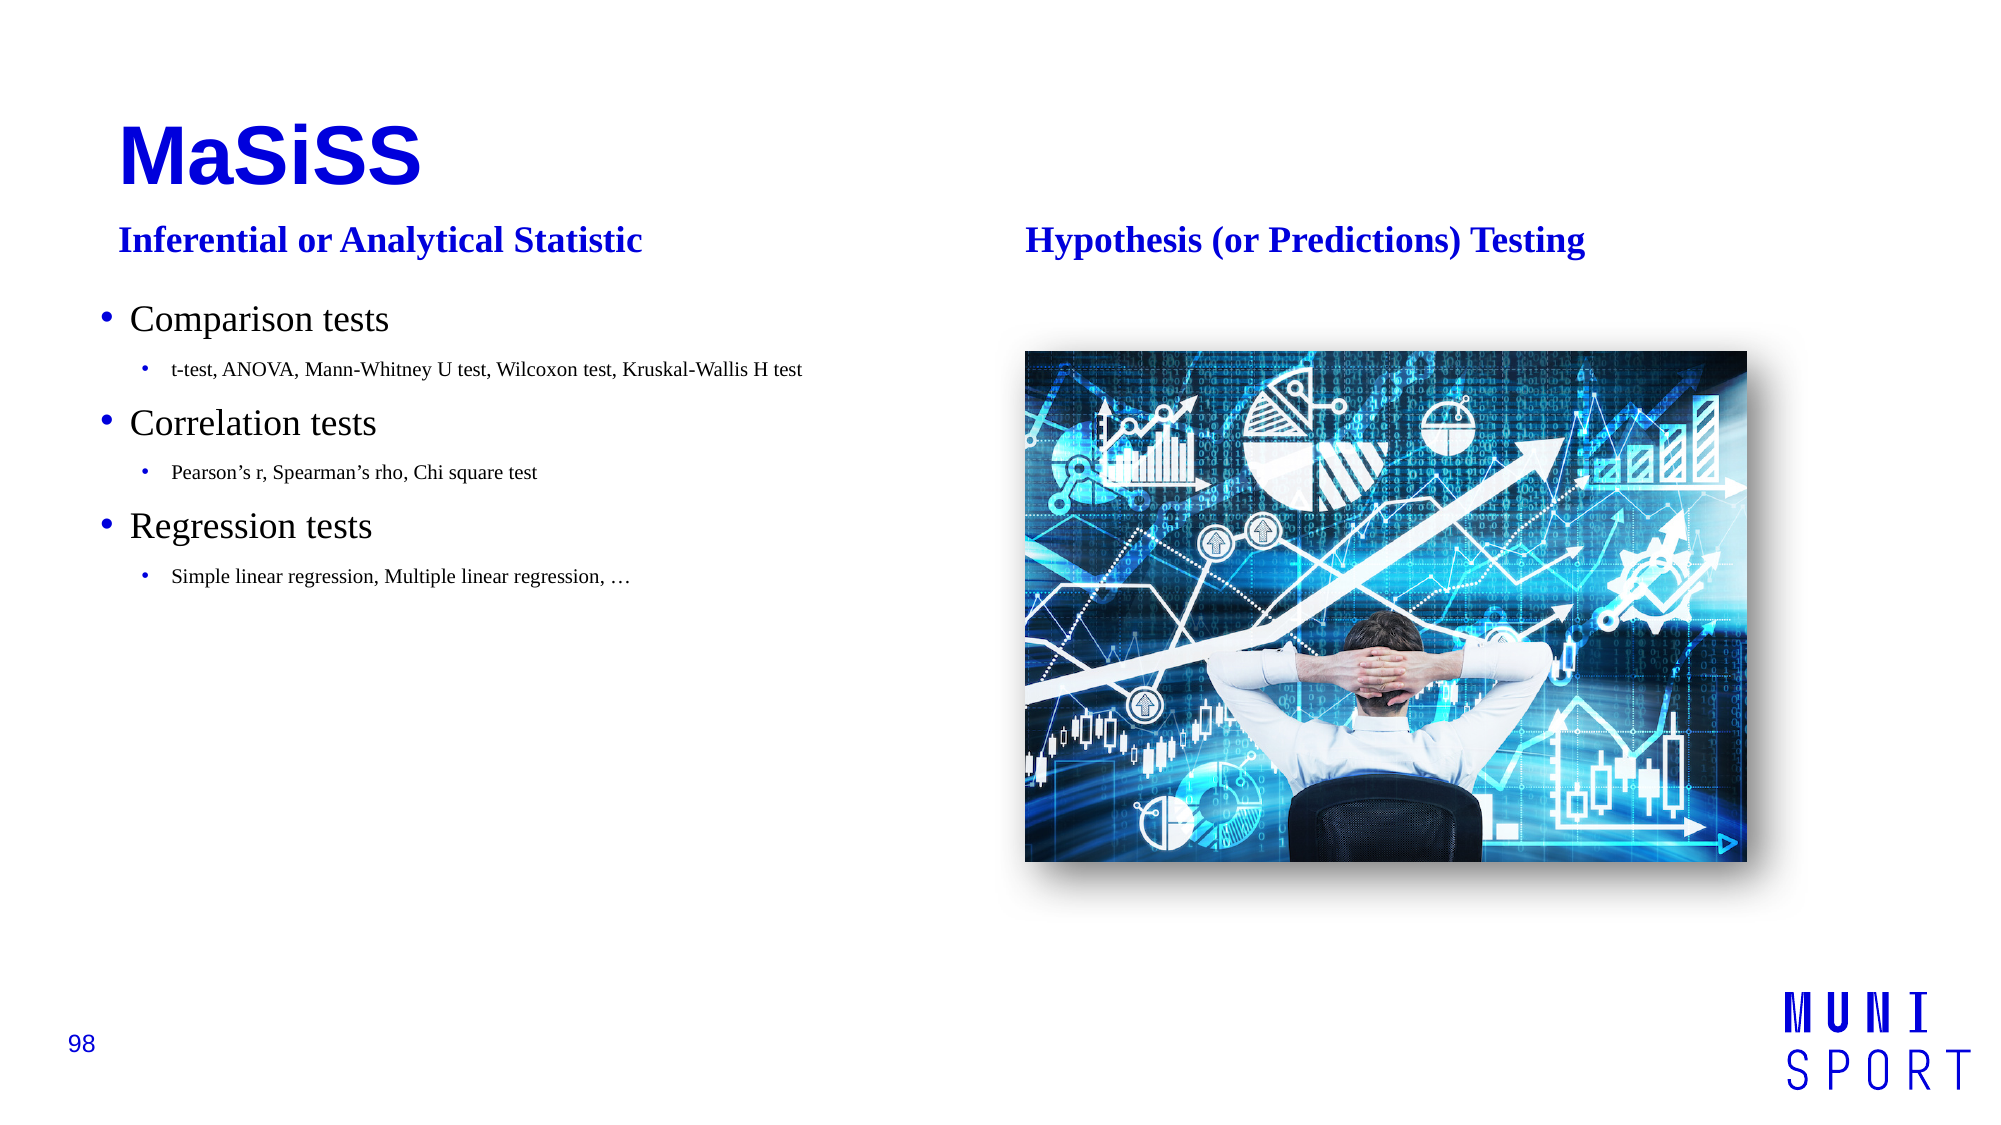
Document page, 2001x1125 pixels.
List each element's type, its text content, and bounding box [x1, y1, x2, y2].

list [1025, 351, 1747, 863]
list Inferential or Analytical Statistic [118, 211, 975, 257]
list Comparison tests t-test, ANOVA, Mann-Whitney U test, Wilcoxon test, Kruskal-Wallis H test Correlation tests Pearson’s r, Spearman’s rho, Chi square test Regression tests Simple linear regression, Multiple linear regression, … [88, 294, 945, 920]
slide_number 98 [67, 1021, 110, 1063]
title MaSiSS [118, 118, 1883, 193]
list Hypothesis (or Predictions) Testing [1025, 211, 1882, 257]
